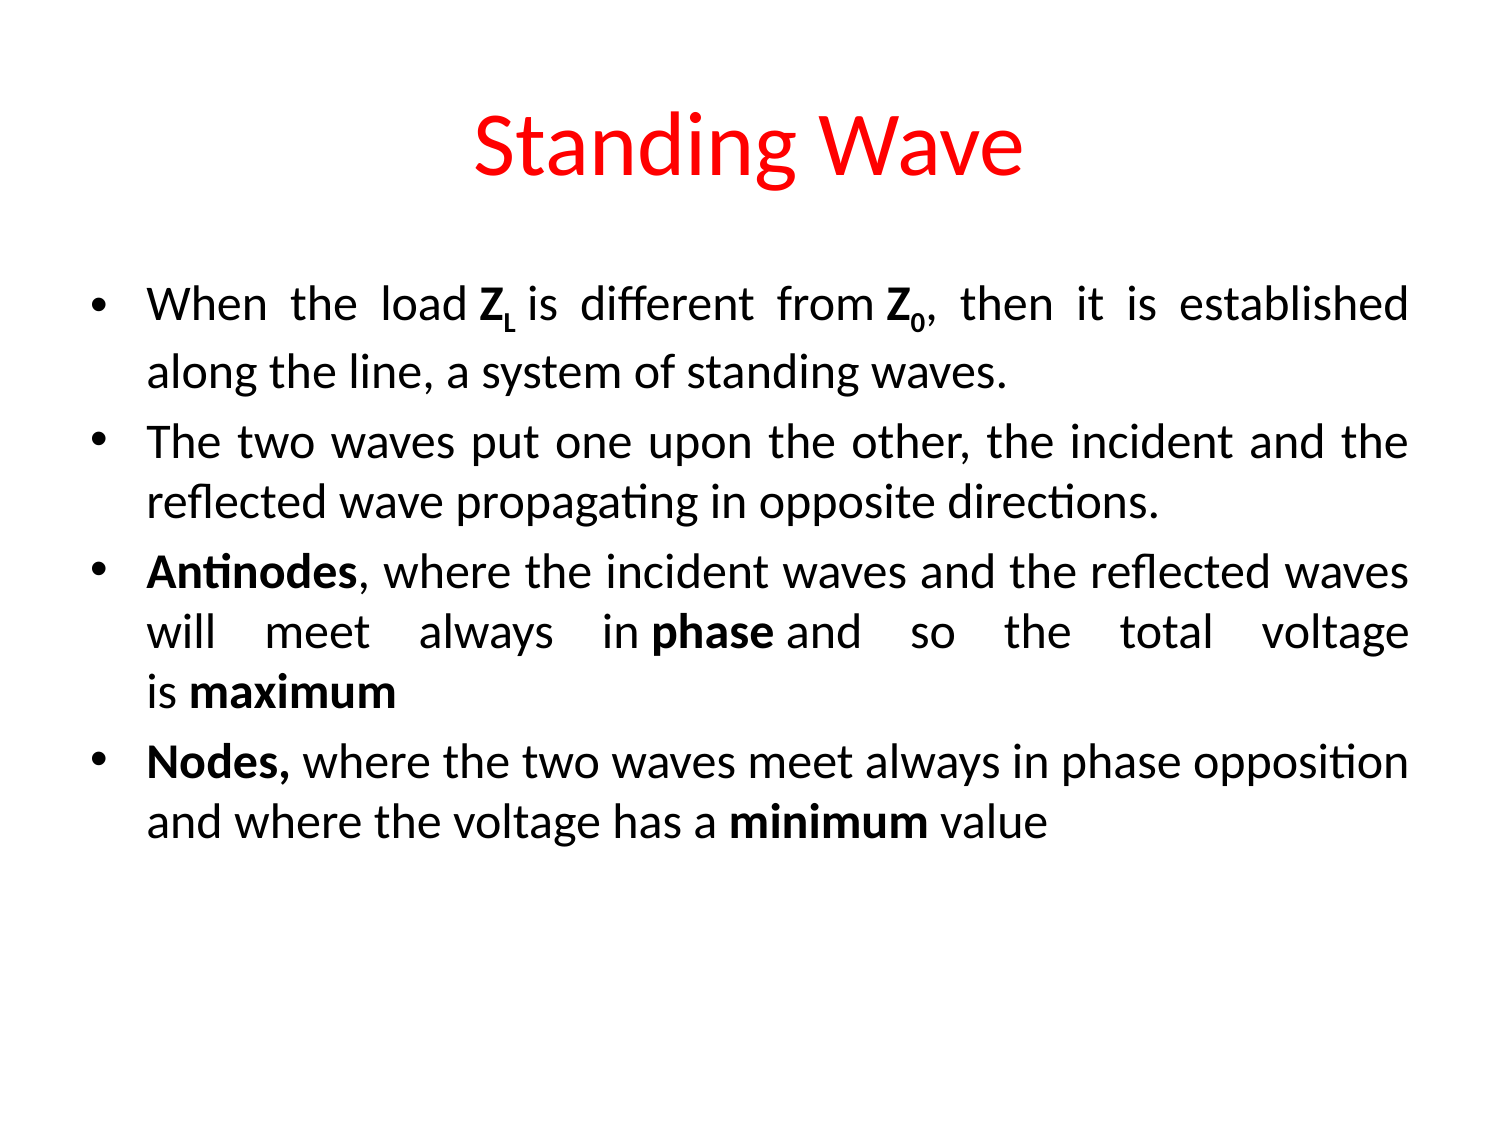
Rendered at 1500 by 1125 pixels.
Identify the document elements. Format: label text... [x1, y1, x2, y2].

title Standing Wave [75, 45, 1425, 233]
list When the load ZL is different from Z0, then it is established along the line, a system of standing waves. The two waves put one upon the other, the incident and the reflected wave propagating in opposite directions. Antinodes, where the incident waves and the reflected waves will meet always in phase and so the total voltage is maximum Nodes, where the two waves meet always in phase opposition and where the voltage has a minimum value [75, 262, 1425, 1005]
